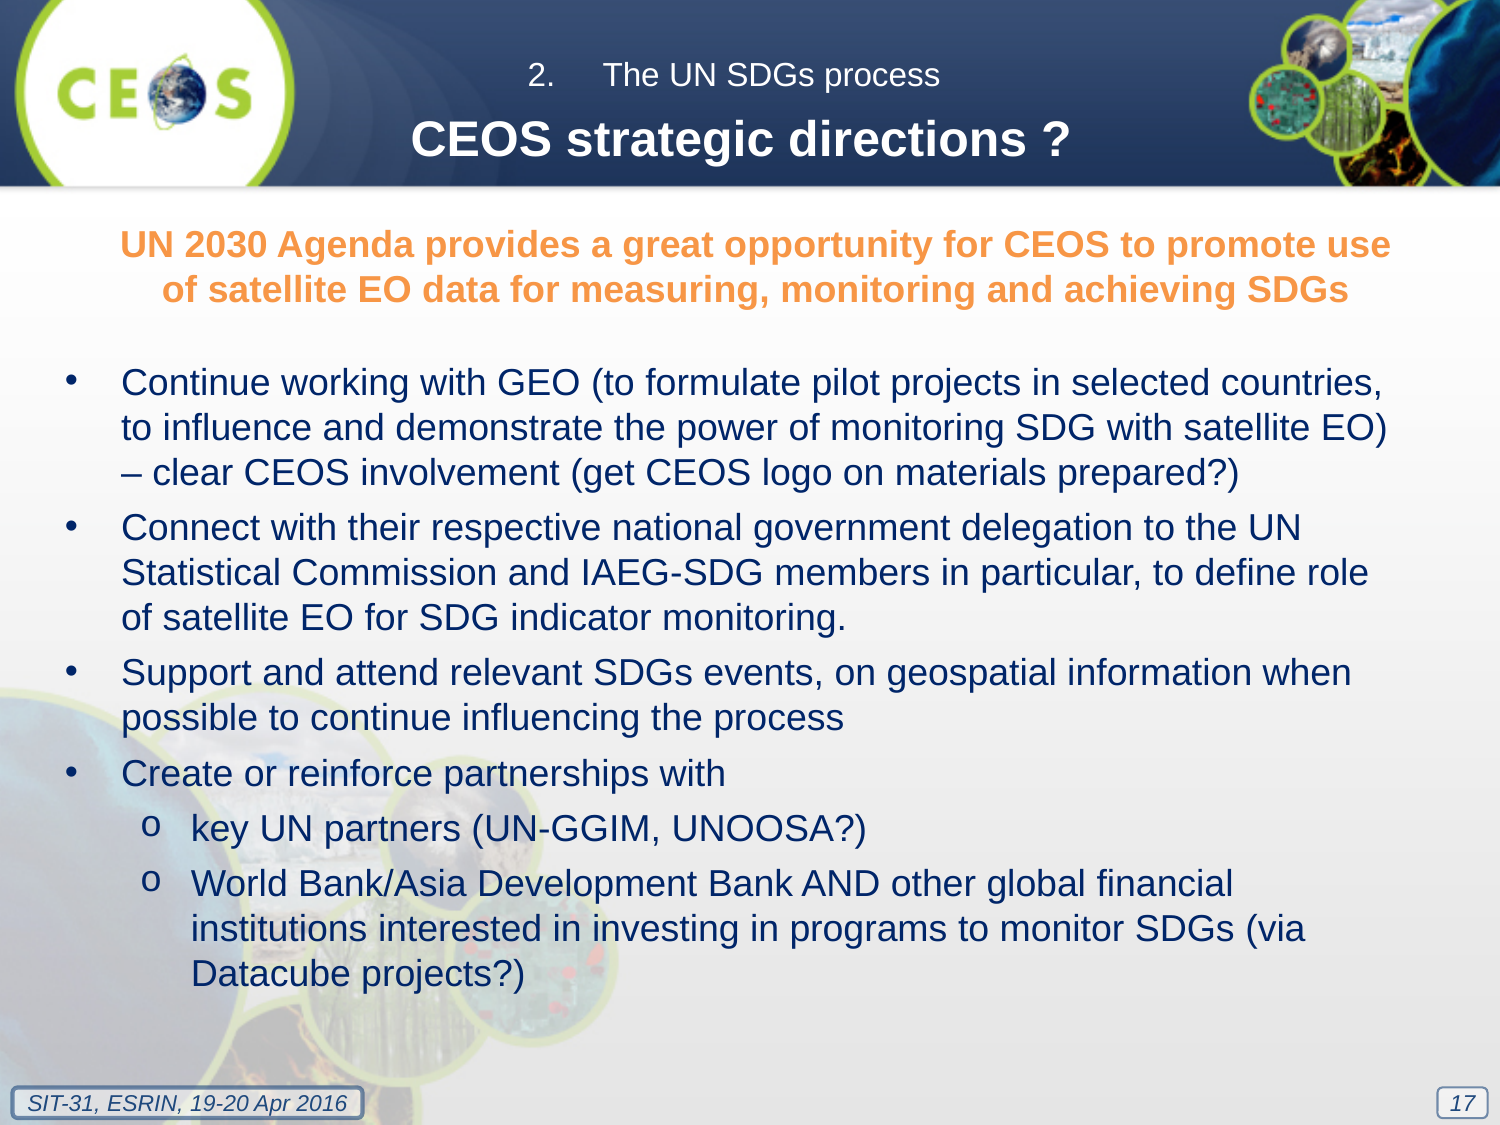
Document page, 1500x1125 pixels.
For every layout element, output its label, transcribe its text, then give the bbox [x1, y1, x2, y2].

list Continue working with GEO (to formulate pilot projects in selected countries, to influence and demonstrate the power of monitoring SDG with satellite EO) – clear CEOS involvement (get CEOS logo on materials prepared?) Connect with their respective national government delegation to the UN Statistical Commission and IAEG-SDG members in particular, to define role of satellite EO for SDG indicator monitoring. Support and attend relevant SDGs events, on geospatial information when possible to continue influencing the process Create or reinforce partnerships with key UN partners (UN-GGIM, UNOOSA?) World Bank/Asia Development Bank AND other global financial institutions interested in investing in programs to monitor SDGs (via Datacube projects?) [50, 350, 1425, 1038]
text_box UN 2030 Agenda provides a great opportunity for CEOS to promote use of satellite EO data for measuring, monitoring and achieving SDGs [87, 212, 1425, 318]
slide_number 17 [1436, 1086, 1489, 1120]
list The UN SDGs process CEOS strategic directions ? [335, 28, 1148, 117]
picture [0, 0, 1500, 1125]
